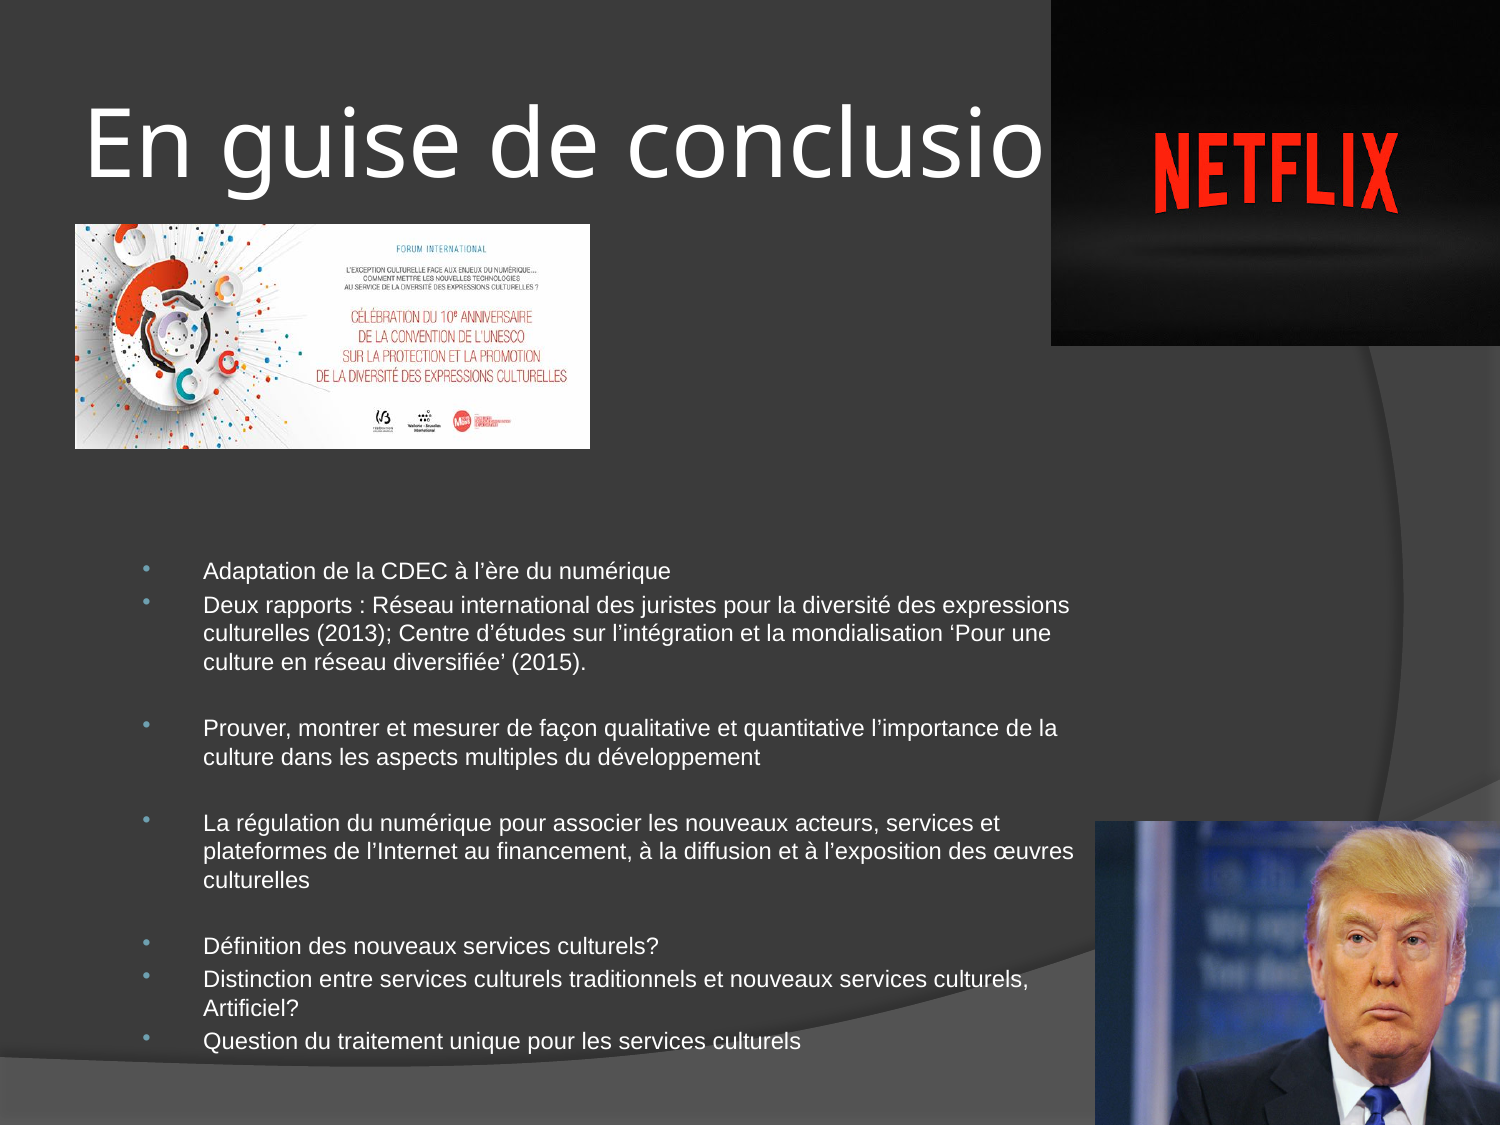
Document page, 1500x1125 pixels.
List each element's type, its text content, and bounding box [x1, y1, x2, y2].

list Adaptation de la CDEC à l’ère du numérique Deux rapports : Réseau international des juristes pour la diversité des expressions culturelles (2013); Centre d’études sur l’intégration et la mondialisation ‘Pour une culture en réseau diversifiée’ (2015). Prouver, montrer et mesurer de façon qualitative et quantitative l’importance de la culture dans les aspects multiples du développement La régulation du numérique pour associer les nouveaux acteurs, services et plateformes de l’Internet au financement, à la diffusion et à l’exposition des œuvres culturelles Définition des nouveaux services culturels? Distinction entre services culturels traditionnels et nouveaux services culturels, Artificiel? Question du traitement unique pour les services culturels [122, 548, 1096, 1099]
picture [1094, 821, 1500, 1125]
picture [74, 138, 732, 579]
picture [1051, 0, 1500, 347]
title En guise de conclusion [75, 45, 1042, 233]
